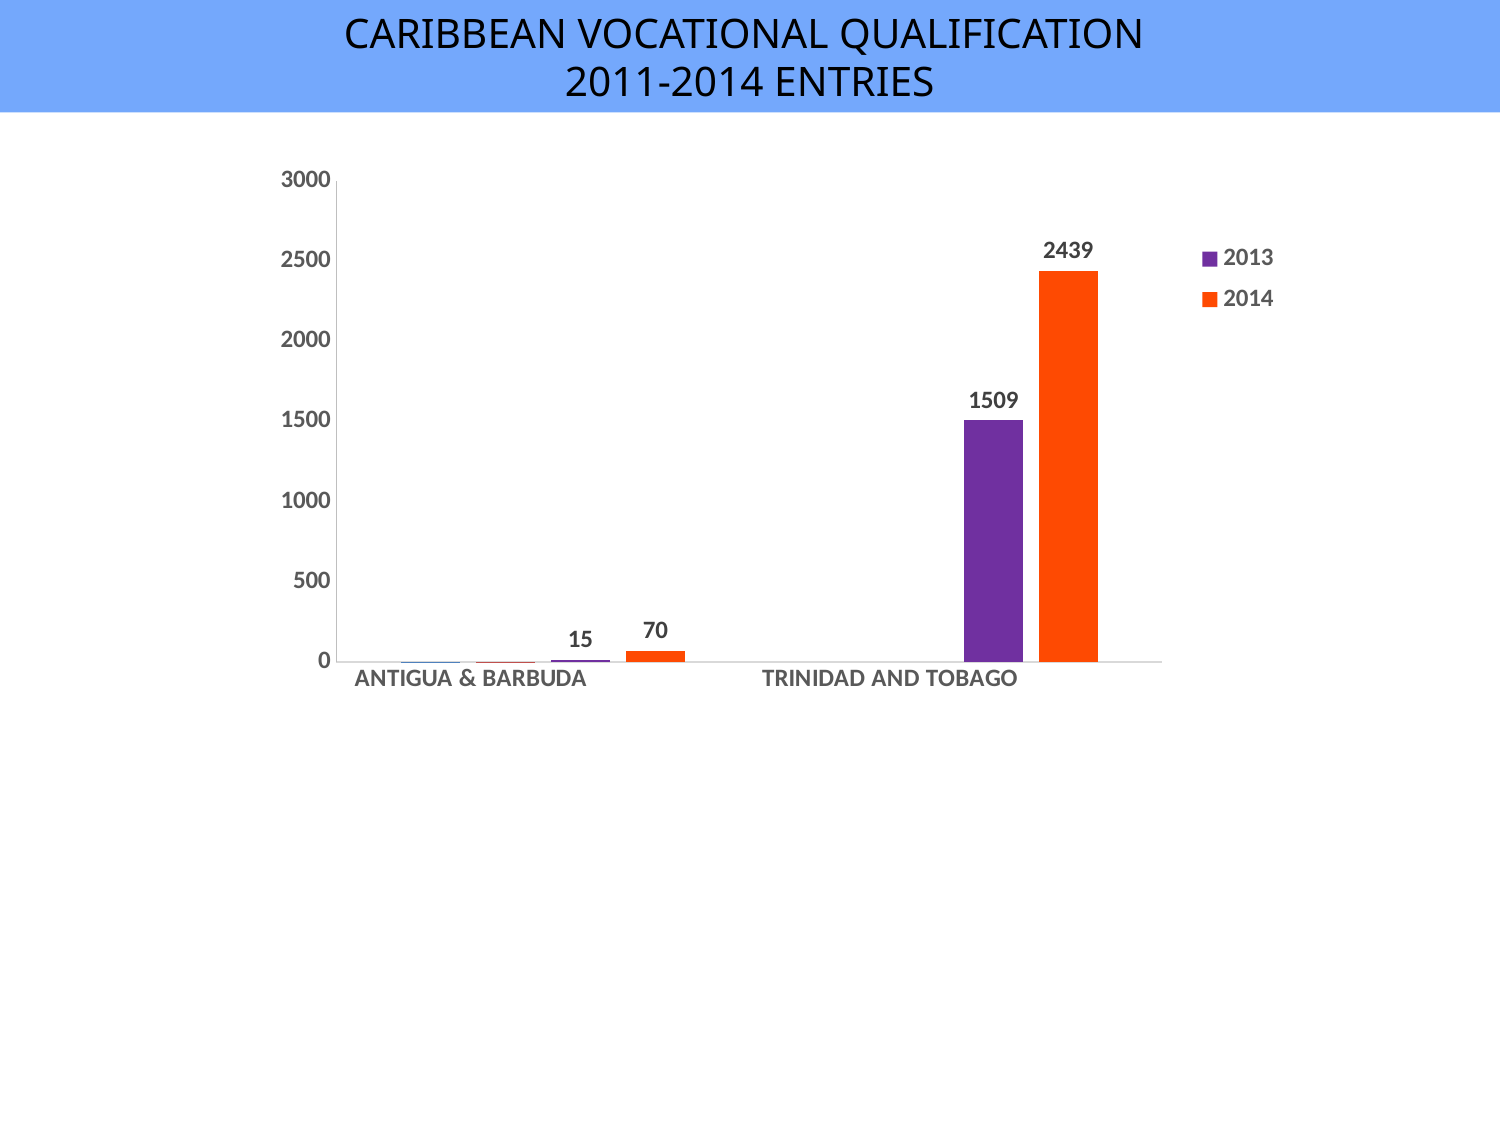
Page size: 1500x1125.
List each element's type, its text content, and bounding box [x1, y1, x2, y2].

text_box CARIBBEAN VOCATIONAL QUALIFICATION 2011-2014 ENTRIES [0, 0, 1500, 113]
chart [154, 141, 1346, 826]
